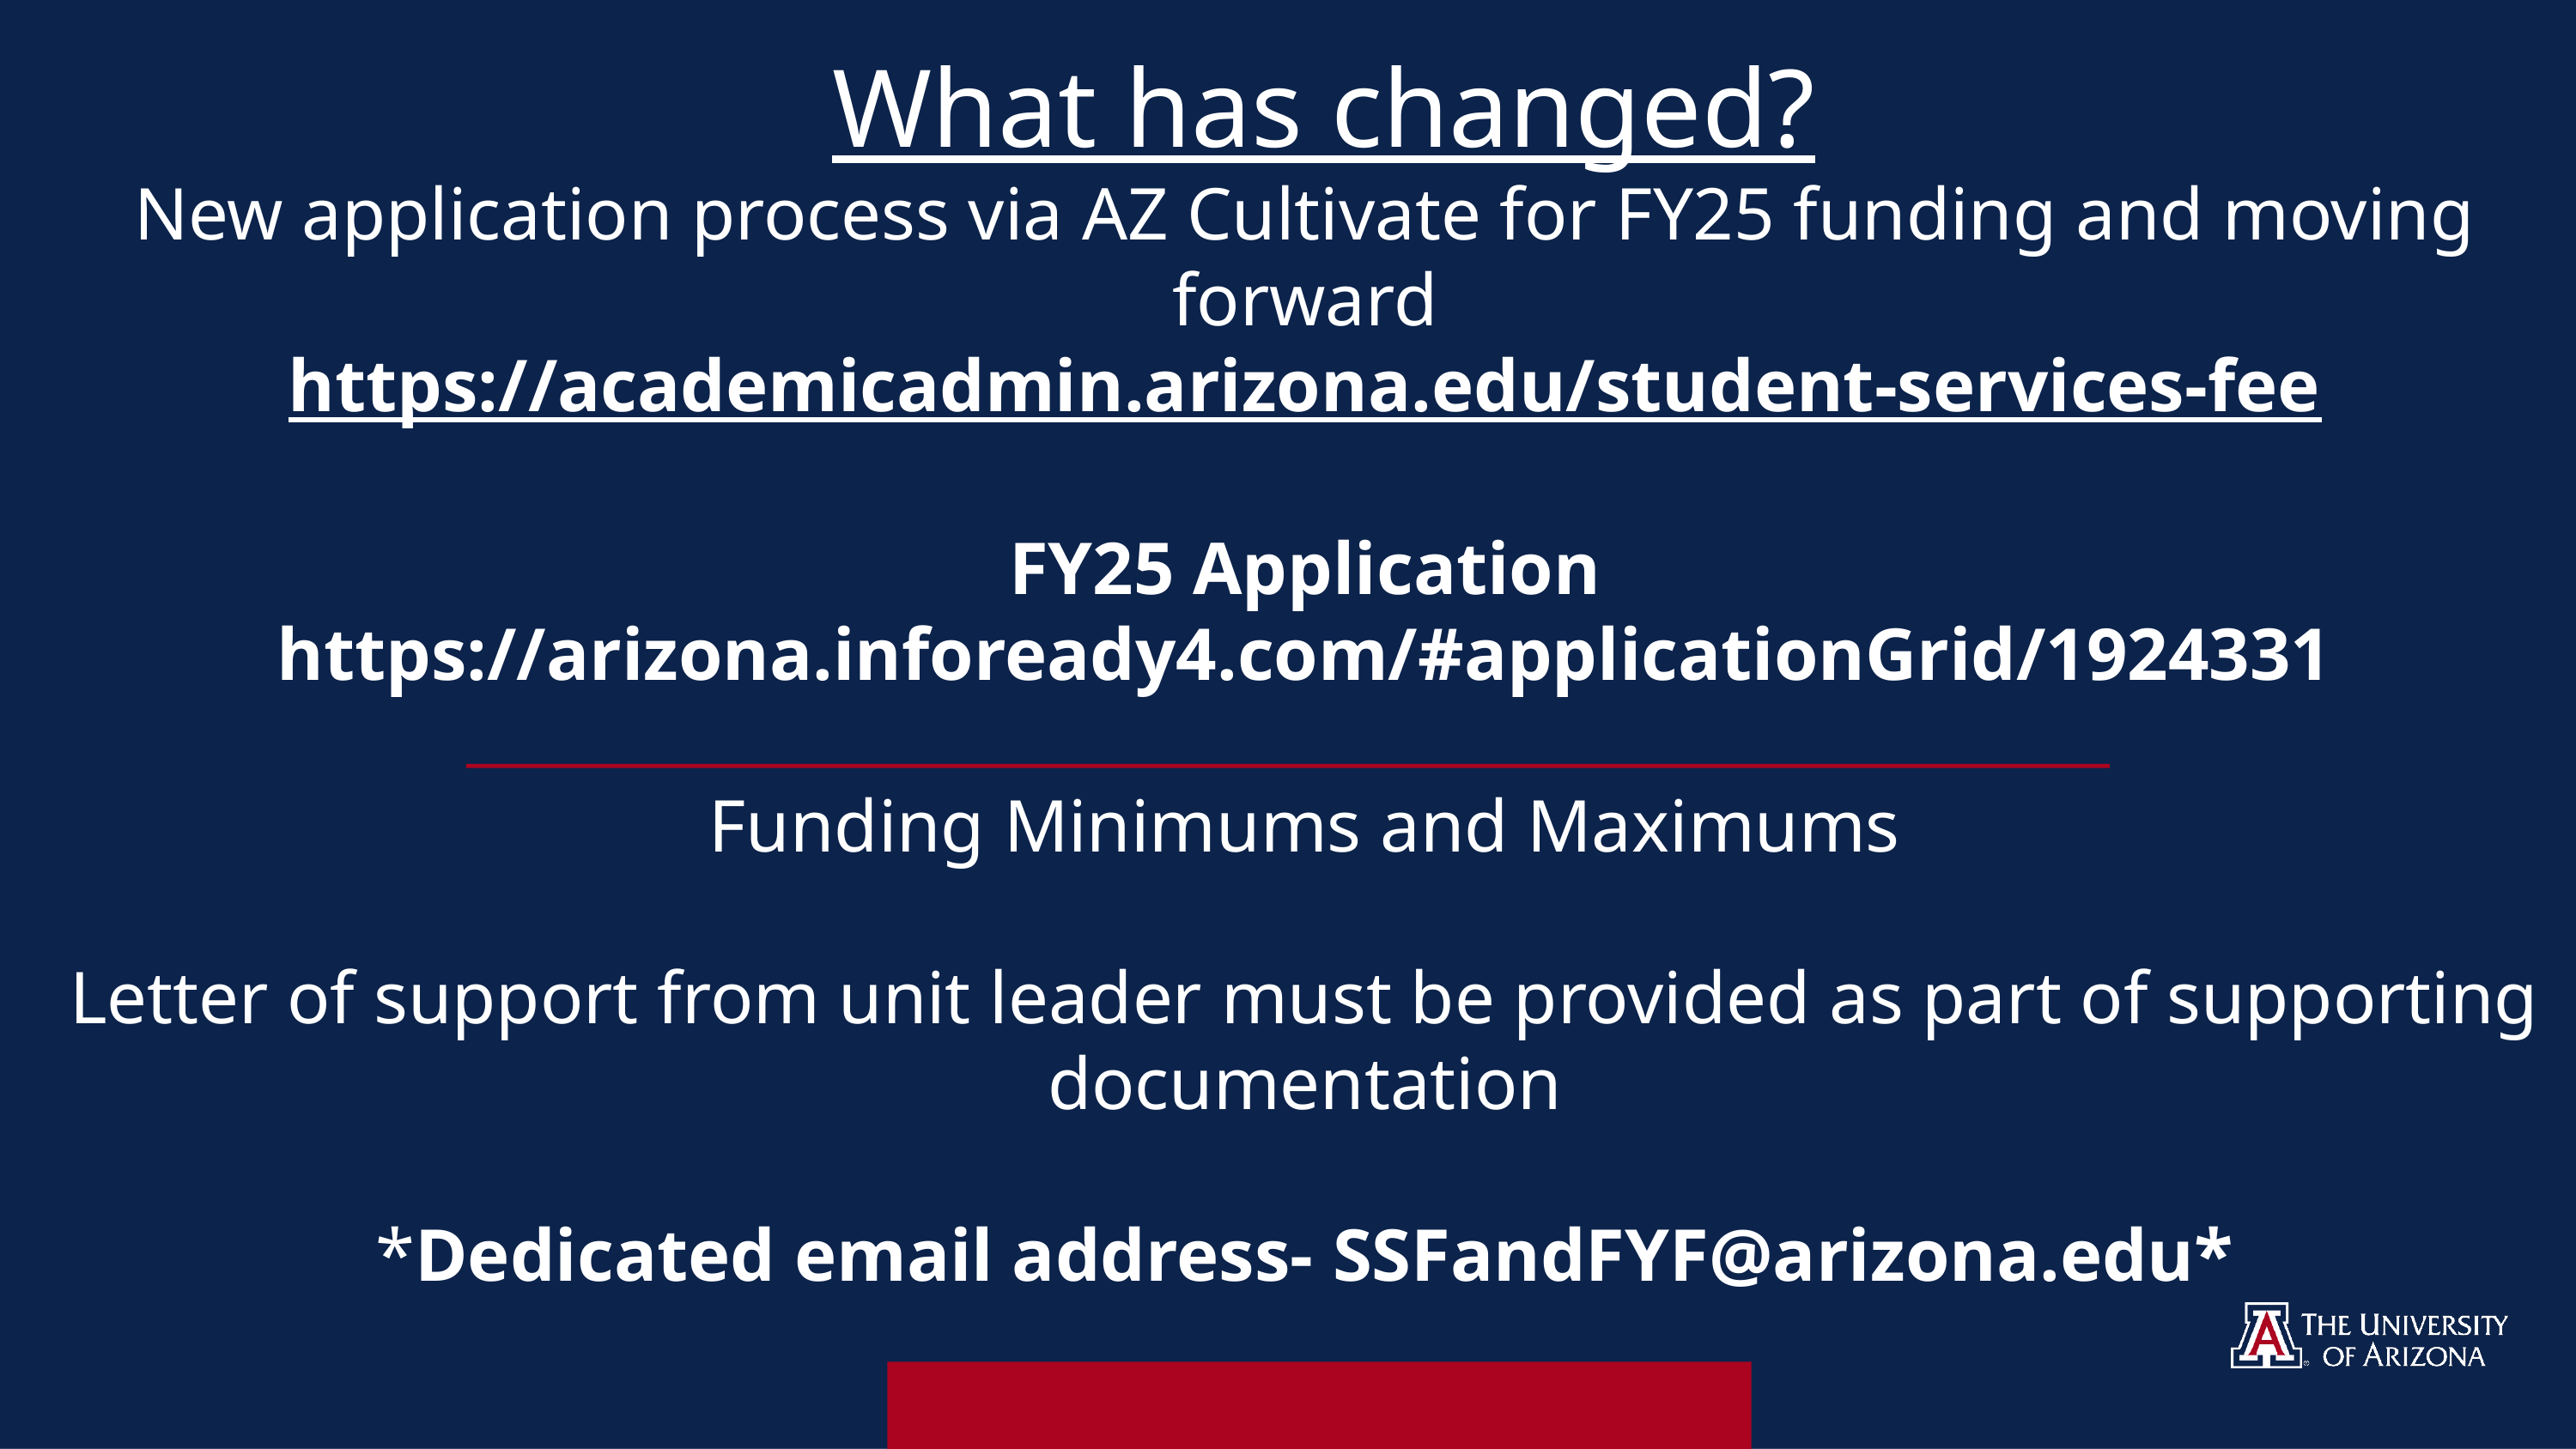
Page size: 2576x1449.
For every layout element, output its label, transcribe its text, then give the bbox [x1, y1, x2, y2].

picture [2231, 1302, 2508, 1368]
title What has changed? New application process via AZ Cultivate for FY25 funding and moving forward https://academicadmin.arizona.edu/student-services-fee FY25 Application https://arizona.infoready4.com/#applicationGrid/1924331 Funding Minimums and Maximums Letter of support from unit leader must be provided as part of supporting documentation *Dedicated email address- SSFandFYF@arizona.edu* [32, 37, 2576, 360]
text_box [193, 837, 2351, 1304]
